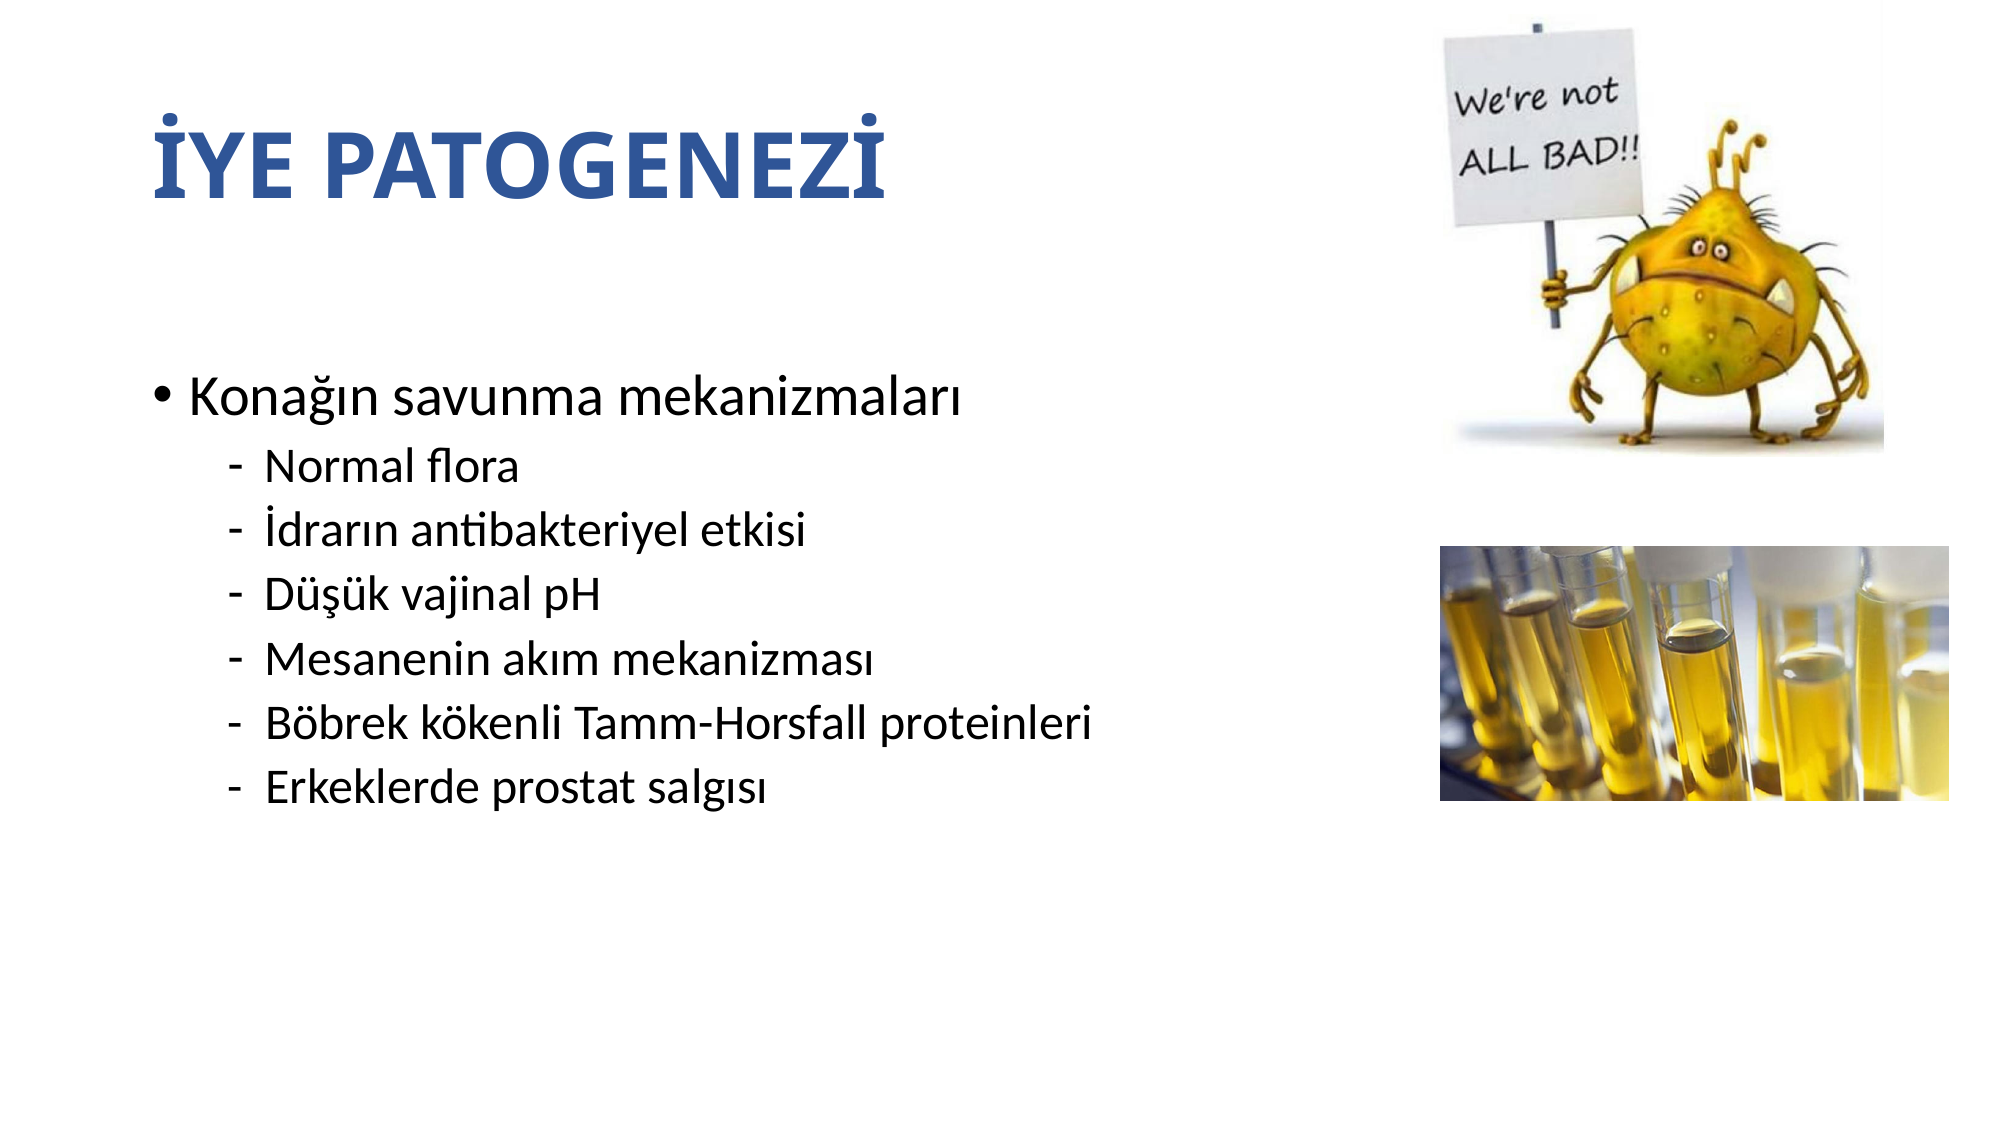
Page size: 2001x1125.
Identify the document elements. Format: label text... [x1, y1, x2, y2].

title İYE PATOGENEZİ [137, 59, 1412, 277]
picture [1440, 546, 1949, 801]
list Konağın savunma mekanizmaları Normal flora İdrarın antibakteriyel etkisi Düşük vajinal pH Mesanenin akım mekanizması - Böbrek kökenli Tamm-Horsfall proteinleri - Erkeklerde prostat salgısı [137, 277, 1618, 1087]
picture [1412, 0, 1908, 457]
